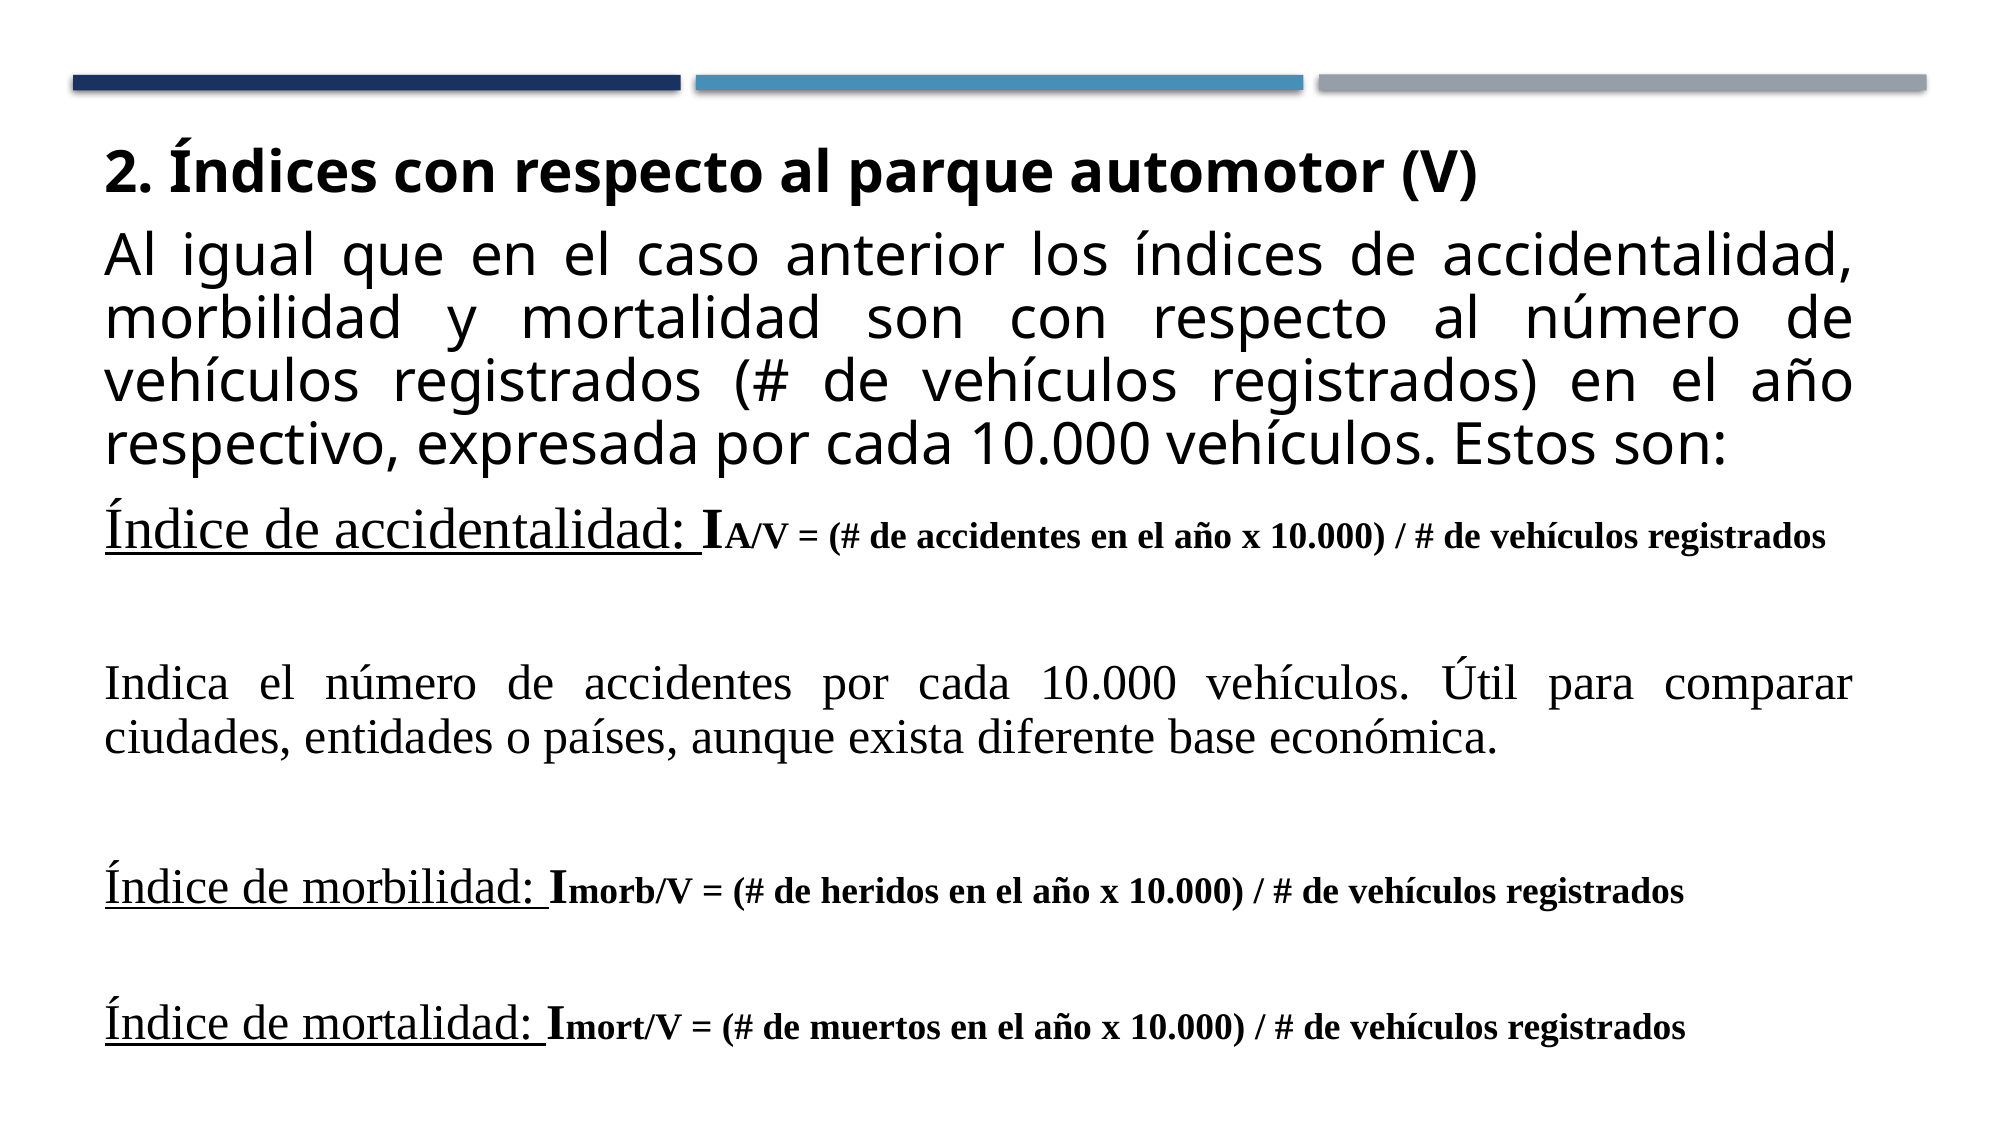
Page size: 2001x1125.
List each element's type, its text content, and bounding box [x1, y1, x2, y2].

text_box 2. Índices con respecto al parque automotor (V) Al igual que en el caso anterior los índices de accidentalidad, morbilidad y mortalidad son con respecto al número de vehículos registrados (# de vehículos registrados) en el año respectivo, expresada por cada 10.000 vehículos. Estos son: Índice de accidentalidad: IA/V = (# de accidentes en el año x 10.000) / # de vehículos registrados Indica el número de accidentes por cada 10.000 vehículos. Útil para comparar ciudades, entidades o países, aunque exista diferente base económica. Índice de morbilidad: Imorb/V = (# de heridos en el año x 10.000) / # de vehículos registrados Índice de mortalidad: Imort/V = (# de muertos en el año x 10.000) / # de vehículos registrados [90, 134, 1870, 1120]
